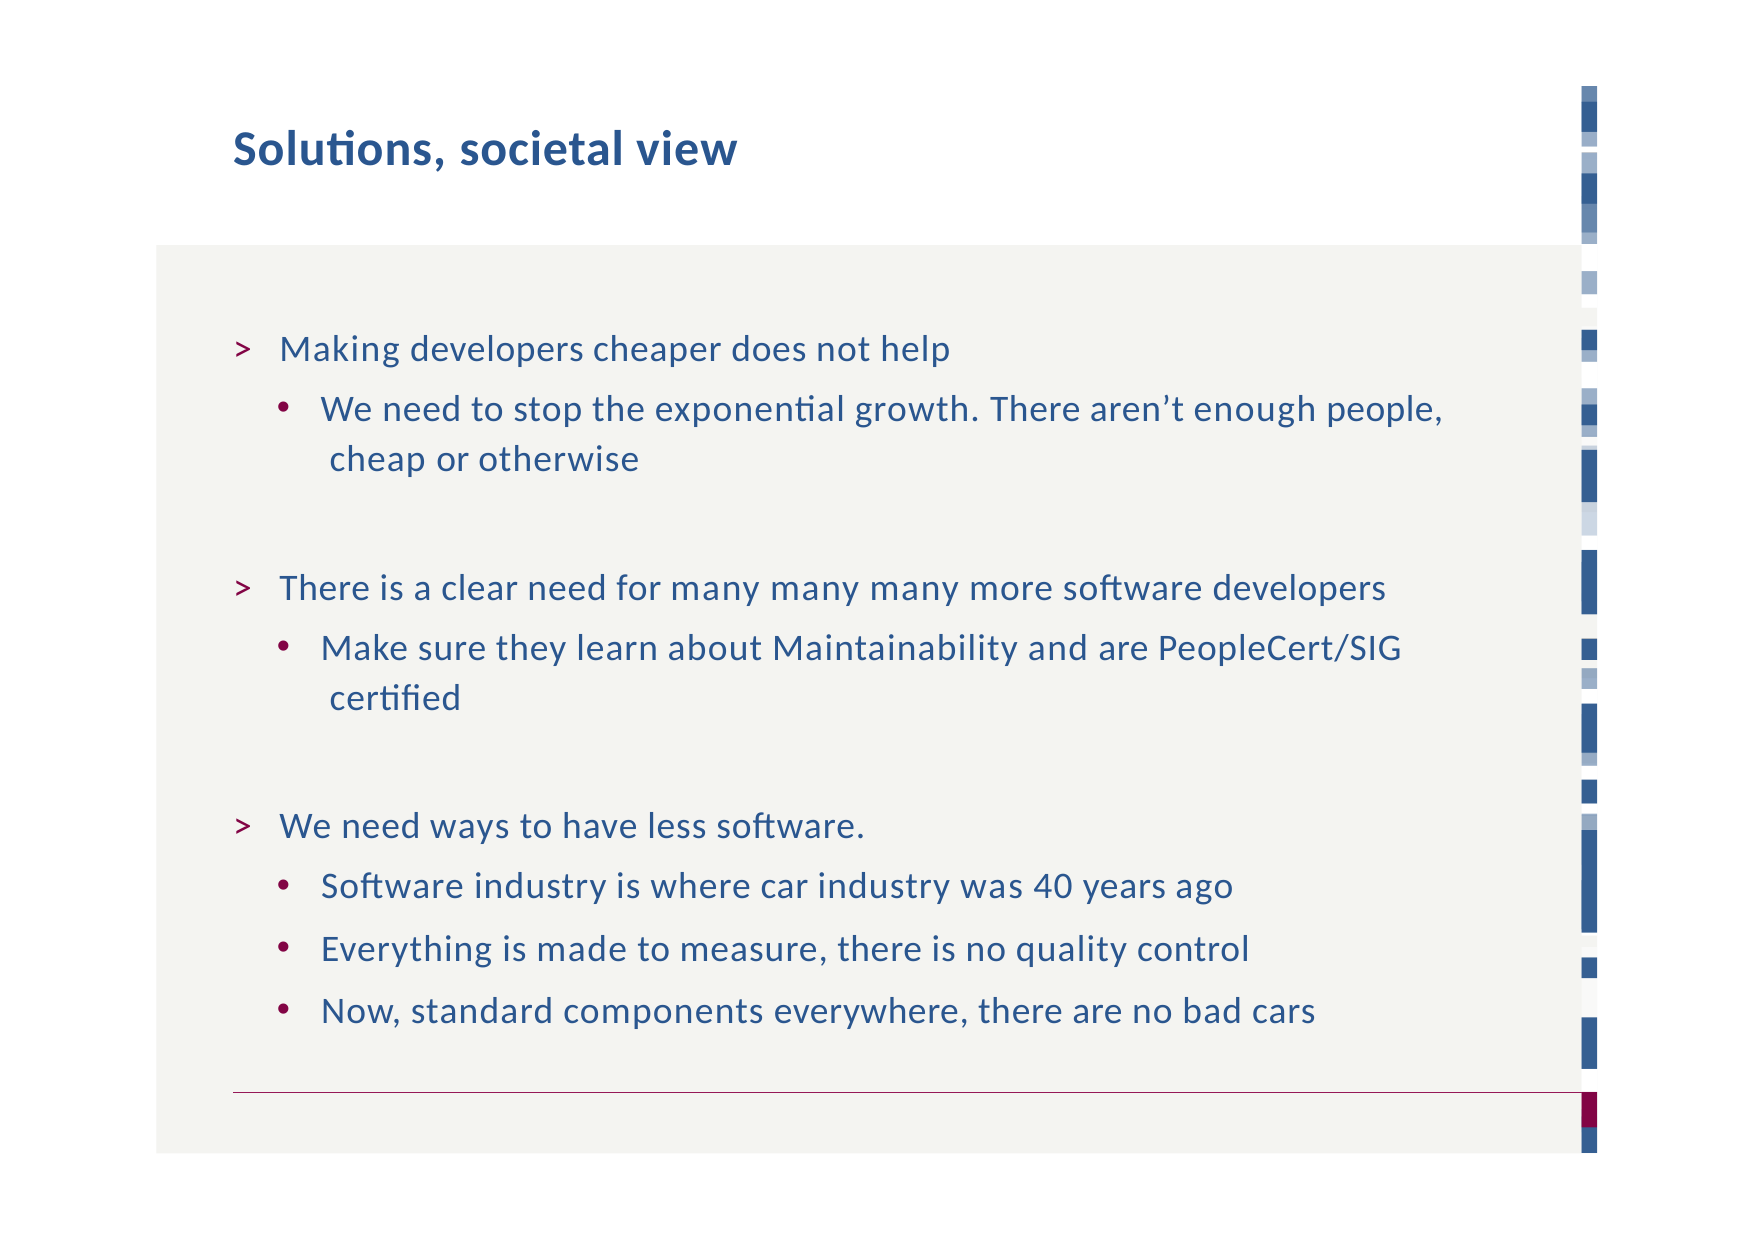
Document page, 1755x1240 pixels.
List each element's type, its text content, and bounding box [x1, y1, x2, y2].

text_box > Making developers cheaper does not help We need to stop the exponential growth. There aren’t enough people, cheap or otherwise > There is a clear need for many many many more software developers Make sure they learn about Maintainability and are PeopleCert/SIG certified > We need ways to have less software. Software industry is where car industry was 40 years ago Everything is made to measure, there is no quality control Now, standard components everywhere, there are no bad cars [231, 323, 1452, 1032]
picture [1581, 86, 1598, 1153]
title Solutions, societal view [230, 114, 1524, 322]
